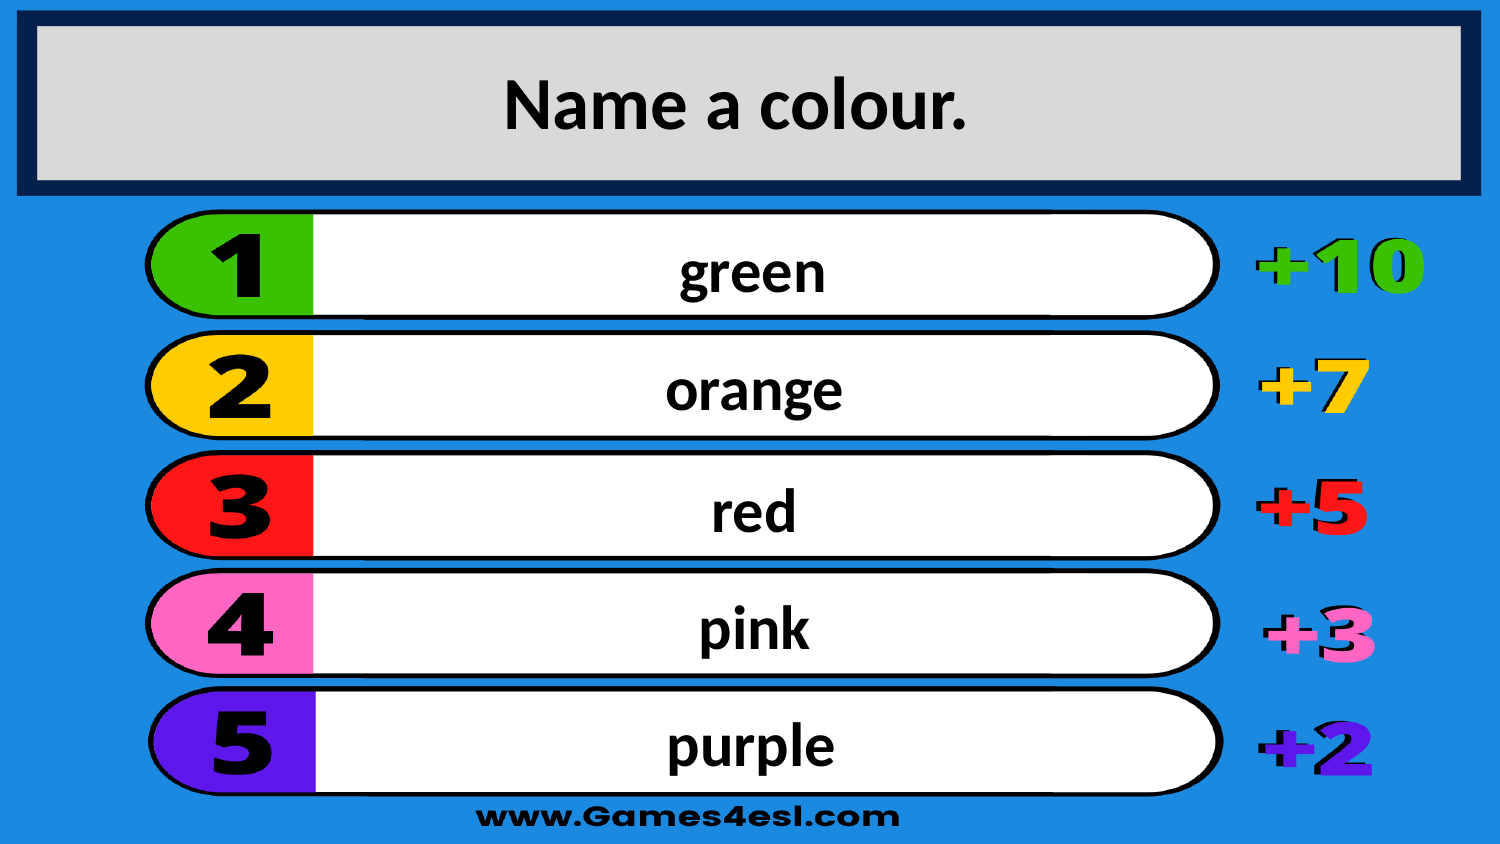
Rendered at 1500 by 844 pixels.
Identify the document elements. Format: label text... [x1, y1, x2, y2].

picture [0, 0, 1500, 844]
text_box pink [431, 579, 1079, 670]
text_box green [429, 222, 1077, 312]
text_box red [431, 462, 1079, 553]
text_box orange [431, 340, 1079, 431]
text_box Name a colour. [215, 46, 1275, 152]
text_box purple [428, 696, 1075, 787]
